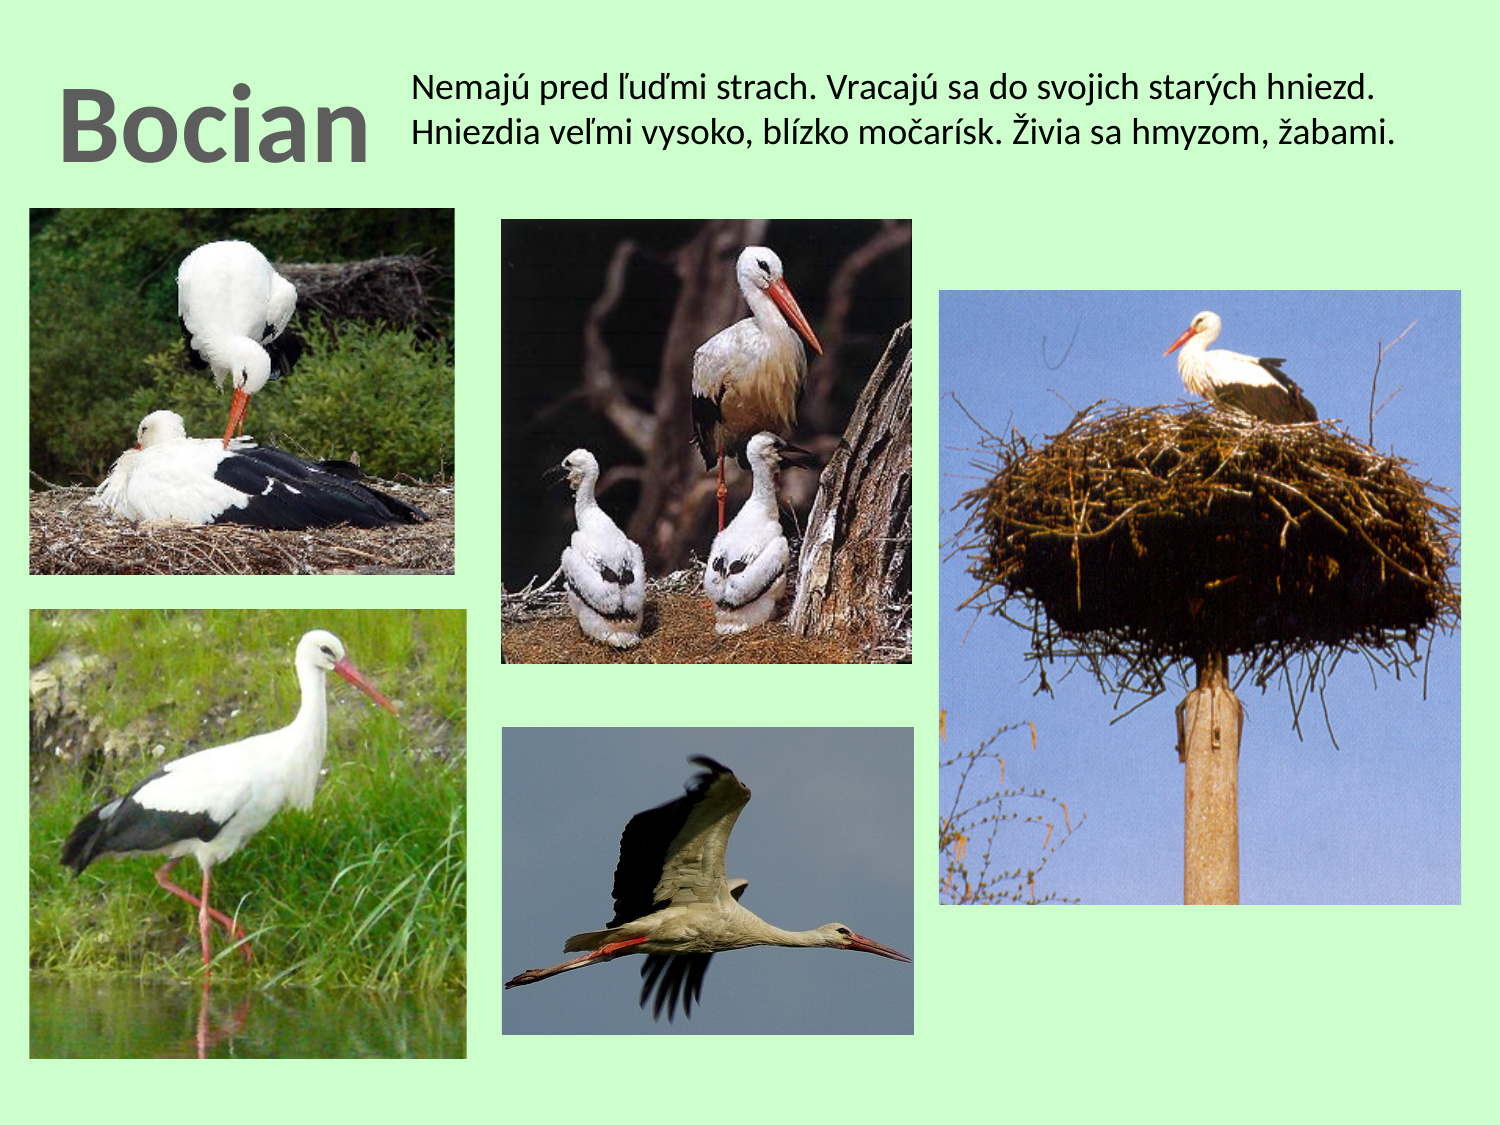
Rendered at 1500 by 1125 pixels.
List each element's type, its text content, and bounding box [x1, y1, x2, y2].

picture [29, 207, 455, 575]
picture [29, 609, 467, 1059]
picture [501, 219, 912, 664]
text_box Bocian [42, 42, 388, 193]
picture [501, 727, 915, 1036]
text_box Nemajú pred ľuďmi strach. Vracajú sa do svojich starých hniezd. Hniezdia veľmi vysoko, blízko močarísk. Živia sa hmyzom, žabami. [396, 54, 1413, 160]
picture [938, 290, 1462, 906]
